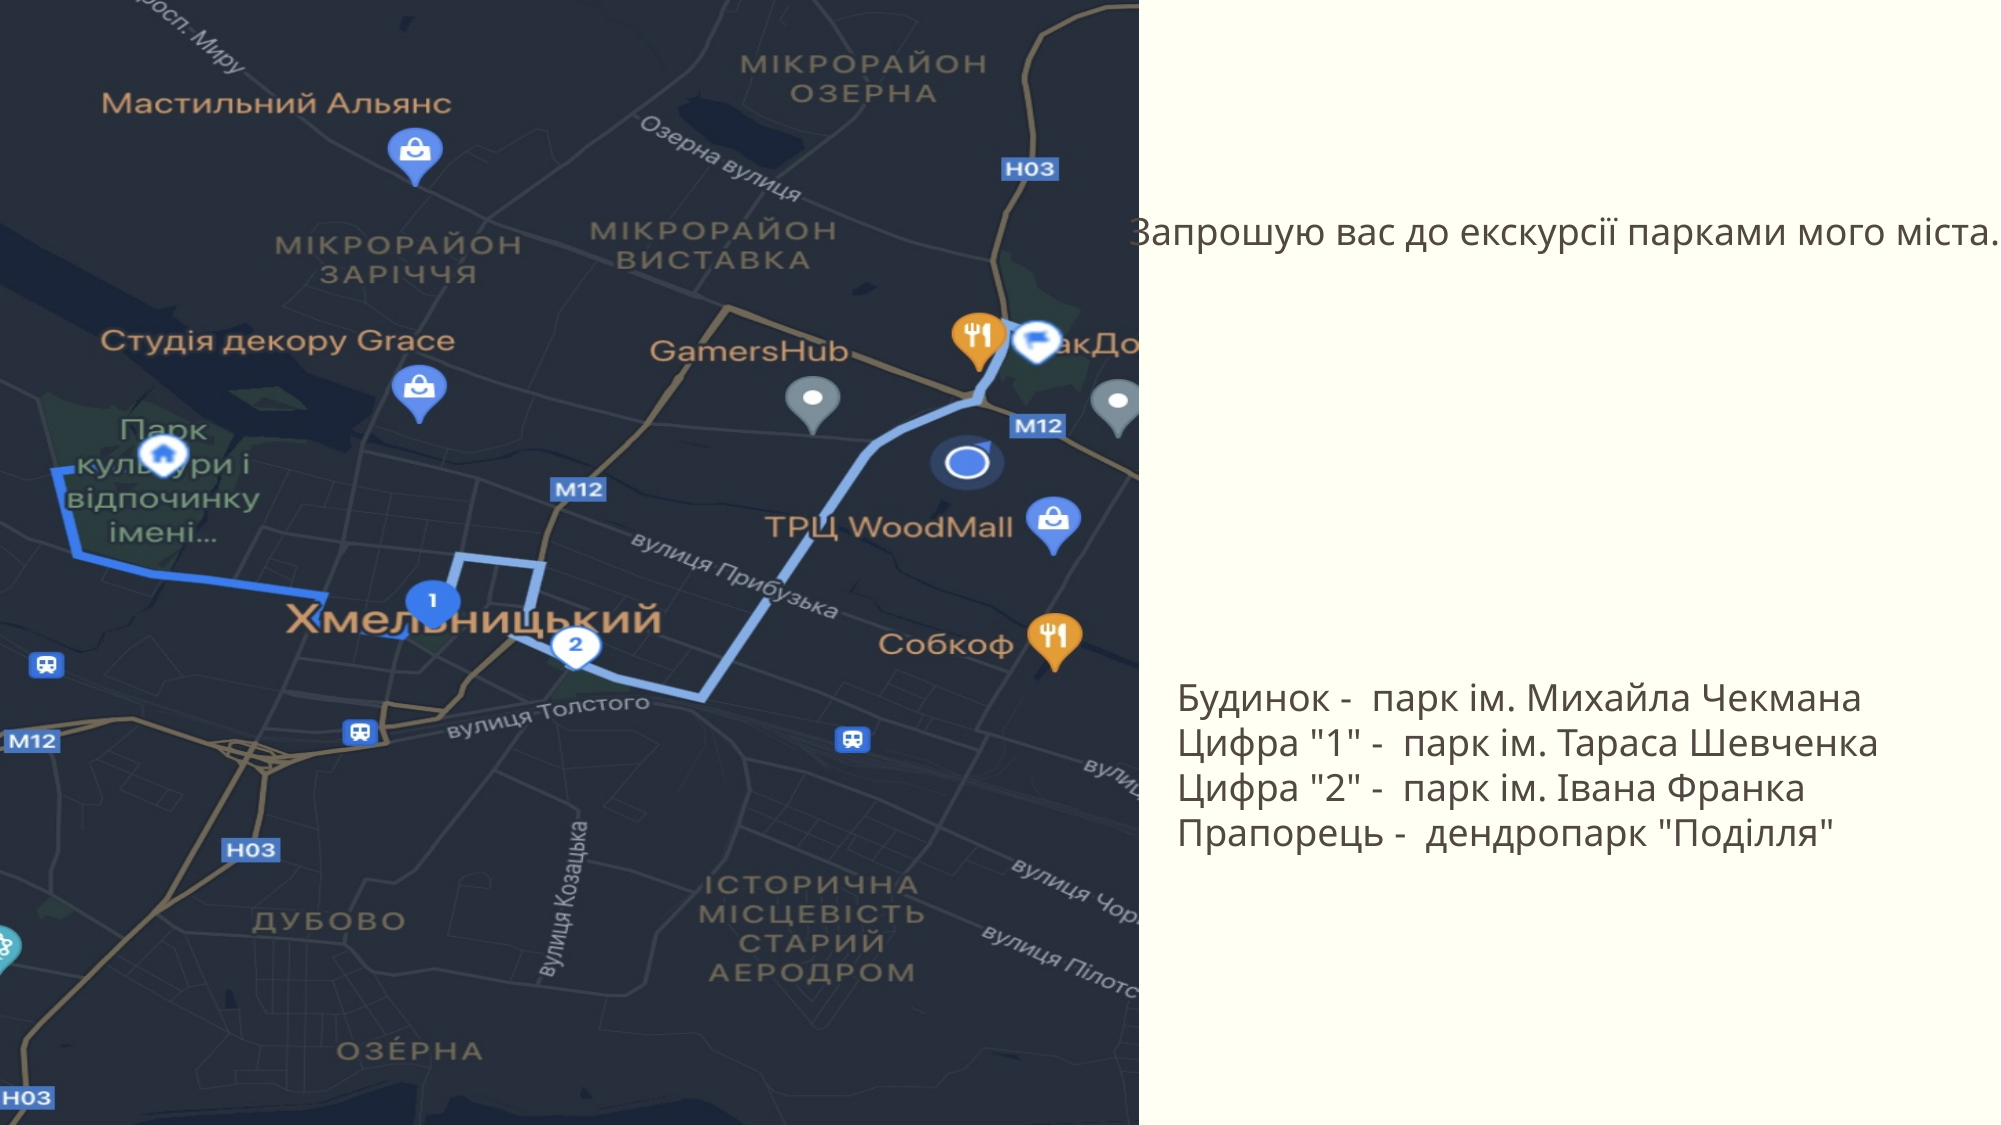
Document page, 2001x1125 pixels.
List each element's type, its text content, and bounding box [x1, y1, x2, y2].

picture [0, 0, 1139, 1125]
text_box Будинок - парк ім. Михайла Чекмана Цифра "1" - парк ім. Тараса Шевченка Цифра "2" - парк ім. Івана Франка Прапорець - дендропарк "Поділля" [1162, 666, 1895, 862]
text_box Запрошую вас до екскурсії парками мого міста. [1142, 200, 2000, 261]
